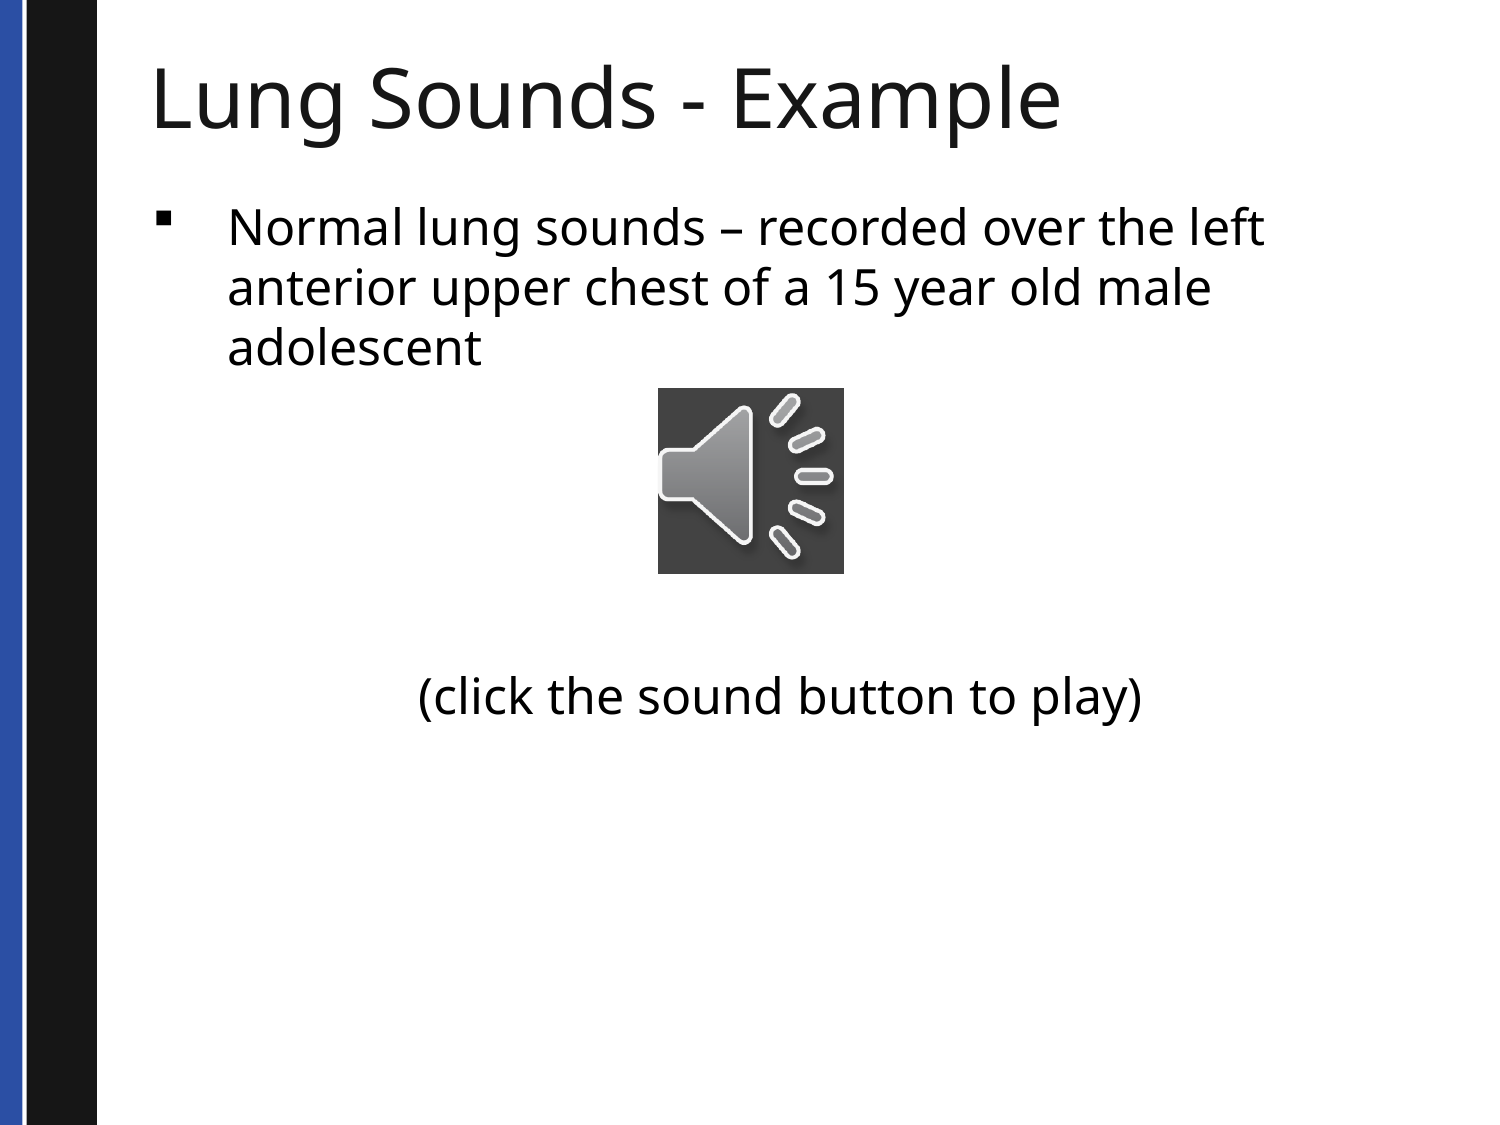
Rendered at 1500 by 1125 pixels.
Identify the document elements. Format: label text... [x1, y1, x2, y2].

title Lung Sounds - Example [135, 37, 1438, 150]
picture [656, 387, 845, 576]
list Normal lung sounds – recorded over the left anterior upper chest of a 15 year old male adolescent (click the sound button to play) [137, 187, 1438, 1088]
